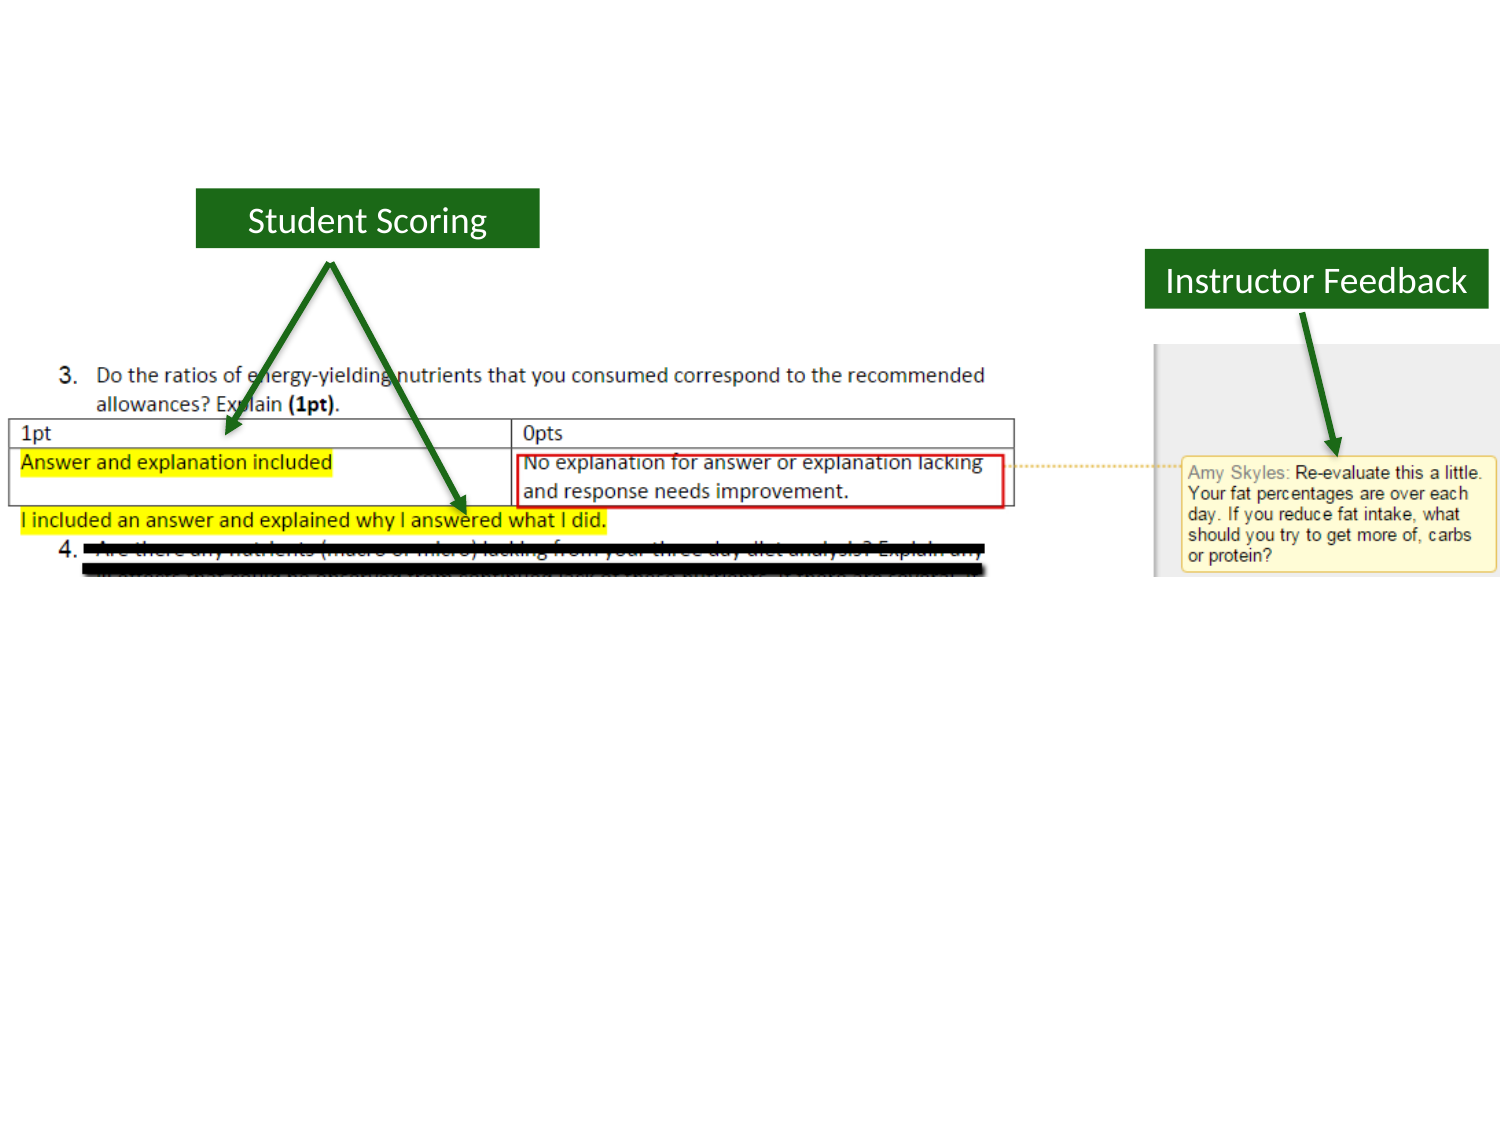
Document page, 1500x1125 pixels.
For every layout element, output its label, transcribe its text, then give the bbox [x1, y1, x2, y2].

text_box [1301, 312, 1338, 458]
text_box Instructor Feedback [1144, 248, 1489, 309]
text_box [330, 262, 467, 516]
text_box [224, 262, 329, 436]
picture [0, 344, 1500, 577]
text_box Student Scoring [195, 188, 540, 249]
